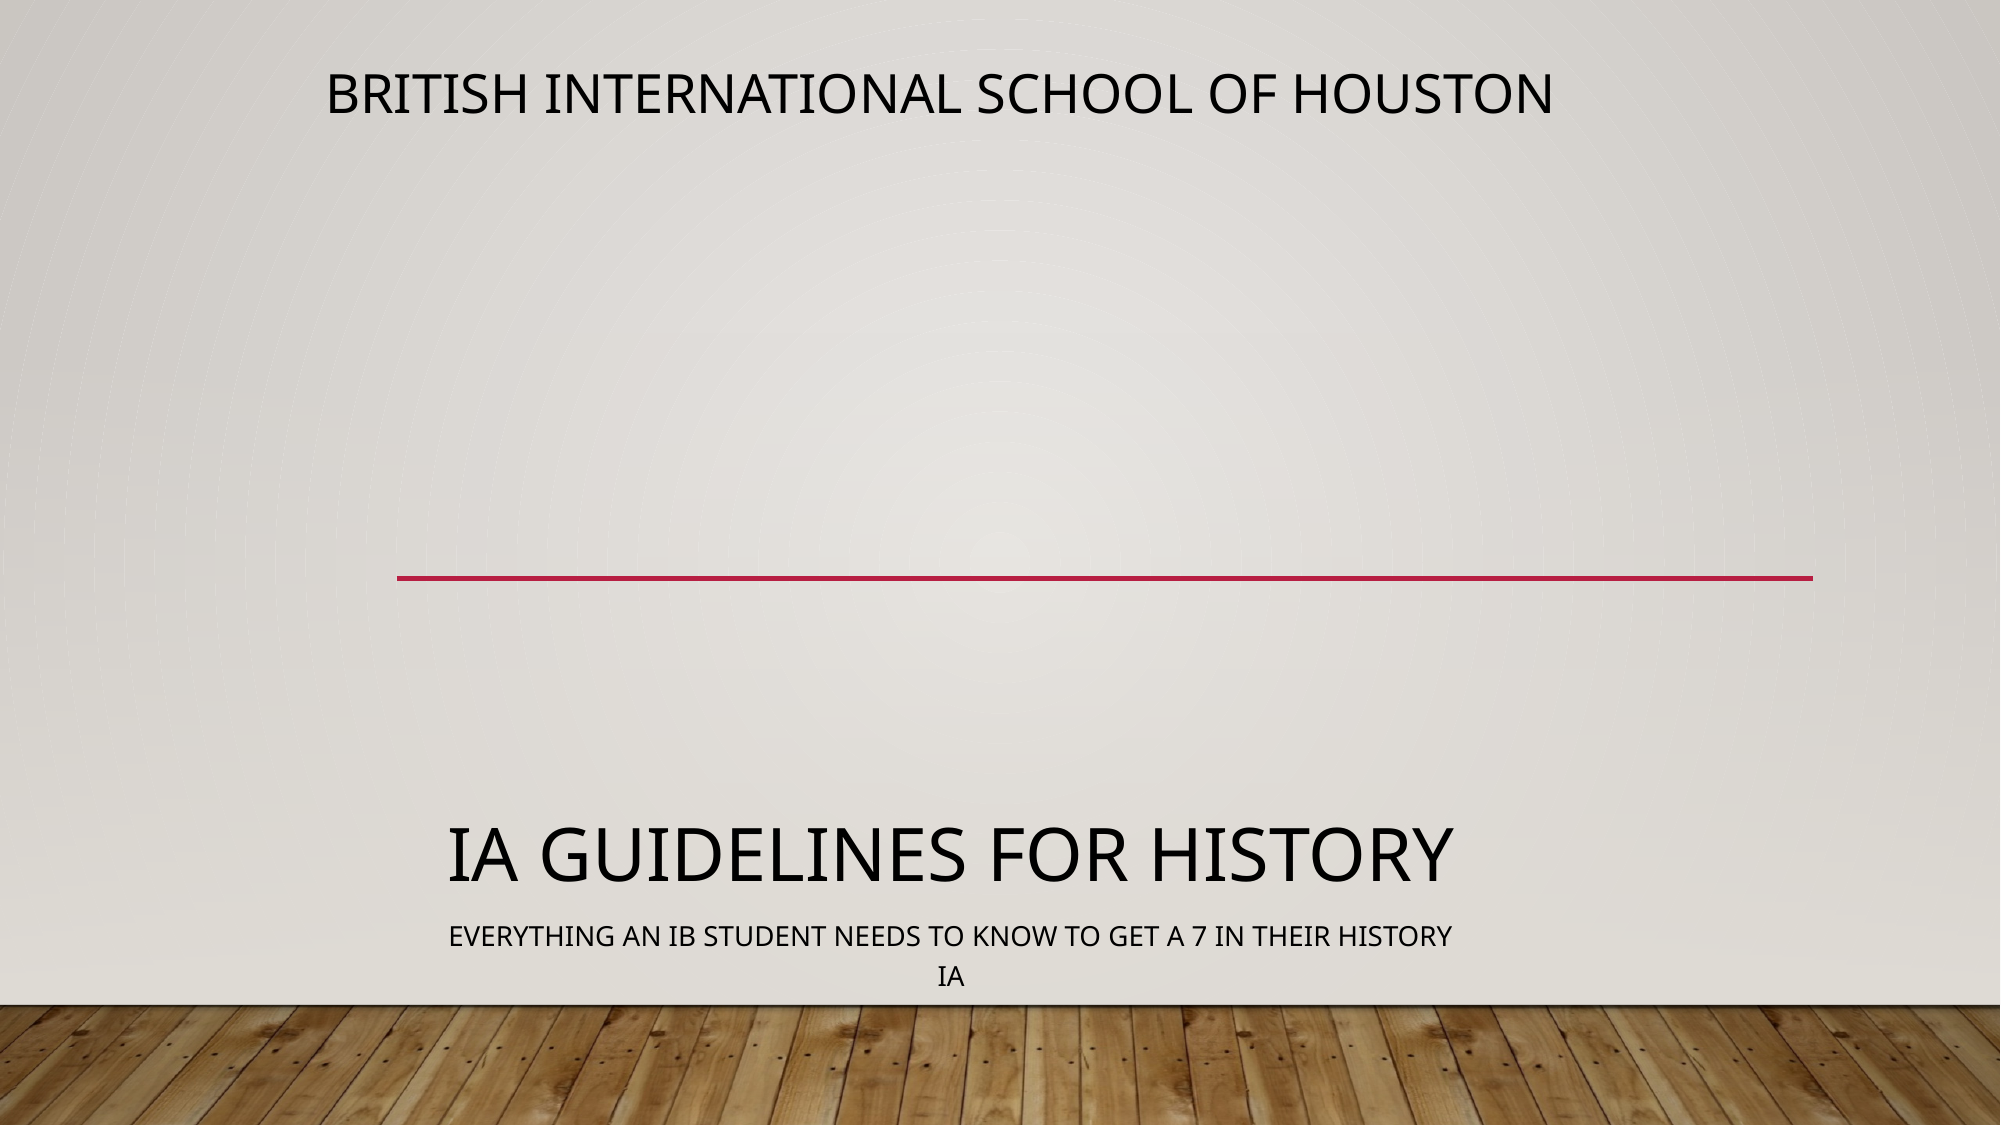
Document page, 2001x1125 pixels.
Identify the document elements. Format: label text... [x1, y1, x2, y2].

subtitle IA Guidelines for History Everything an IB Student needs to know to get a 7 in their History IA [421, 775, 1482, 1059]
title British International School of Houston [303, 0, 1579, 126]
picture [0, 1005, 2000, 1125]
